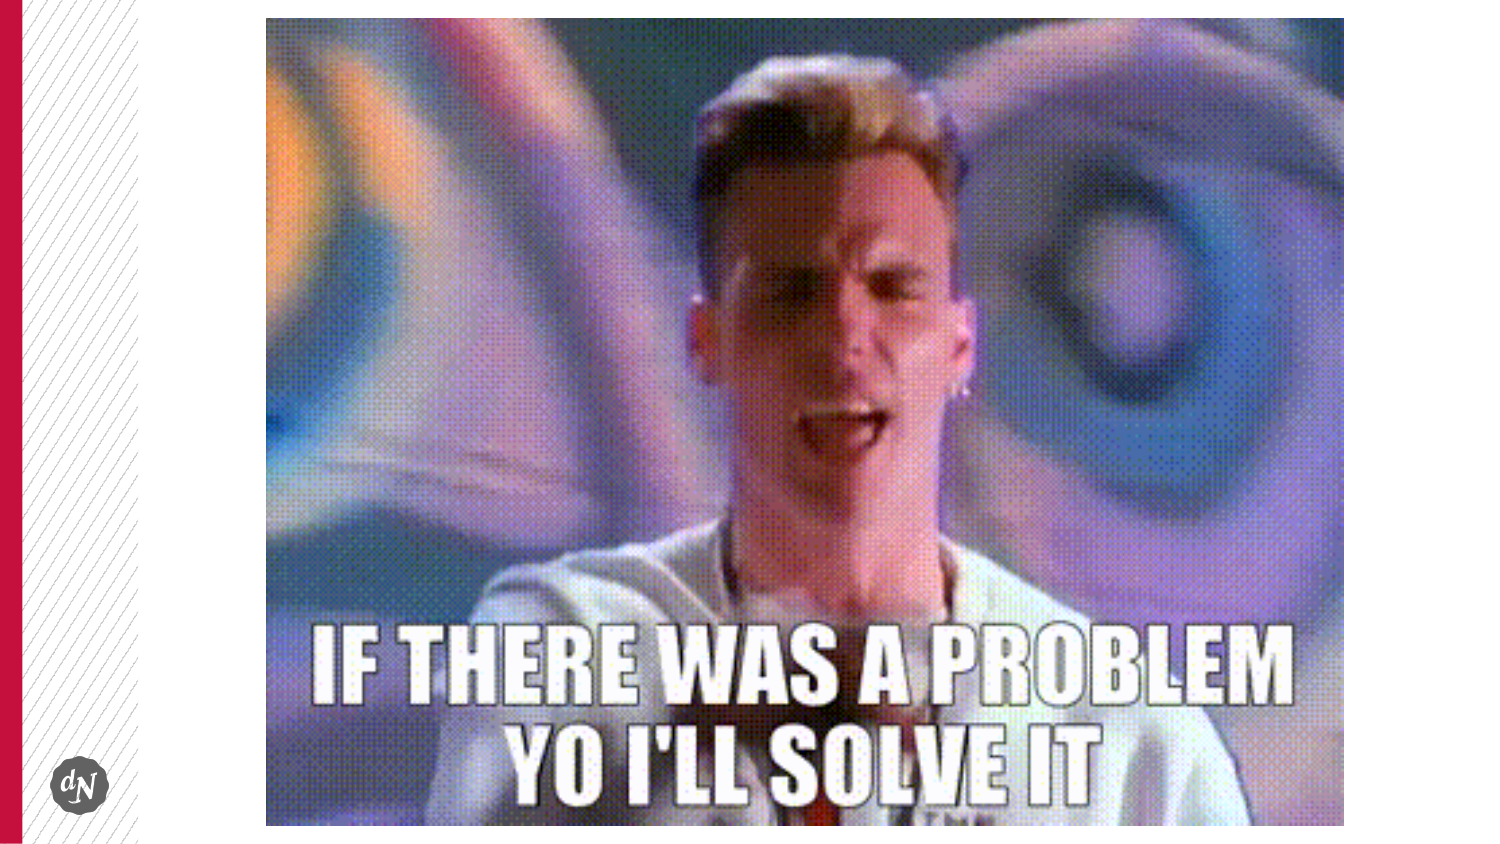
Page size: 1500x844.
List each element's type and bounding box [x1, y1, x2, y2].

picture [266, 17, 1344, 826]
picture [0, 0, 141, 844]
